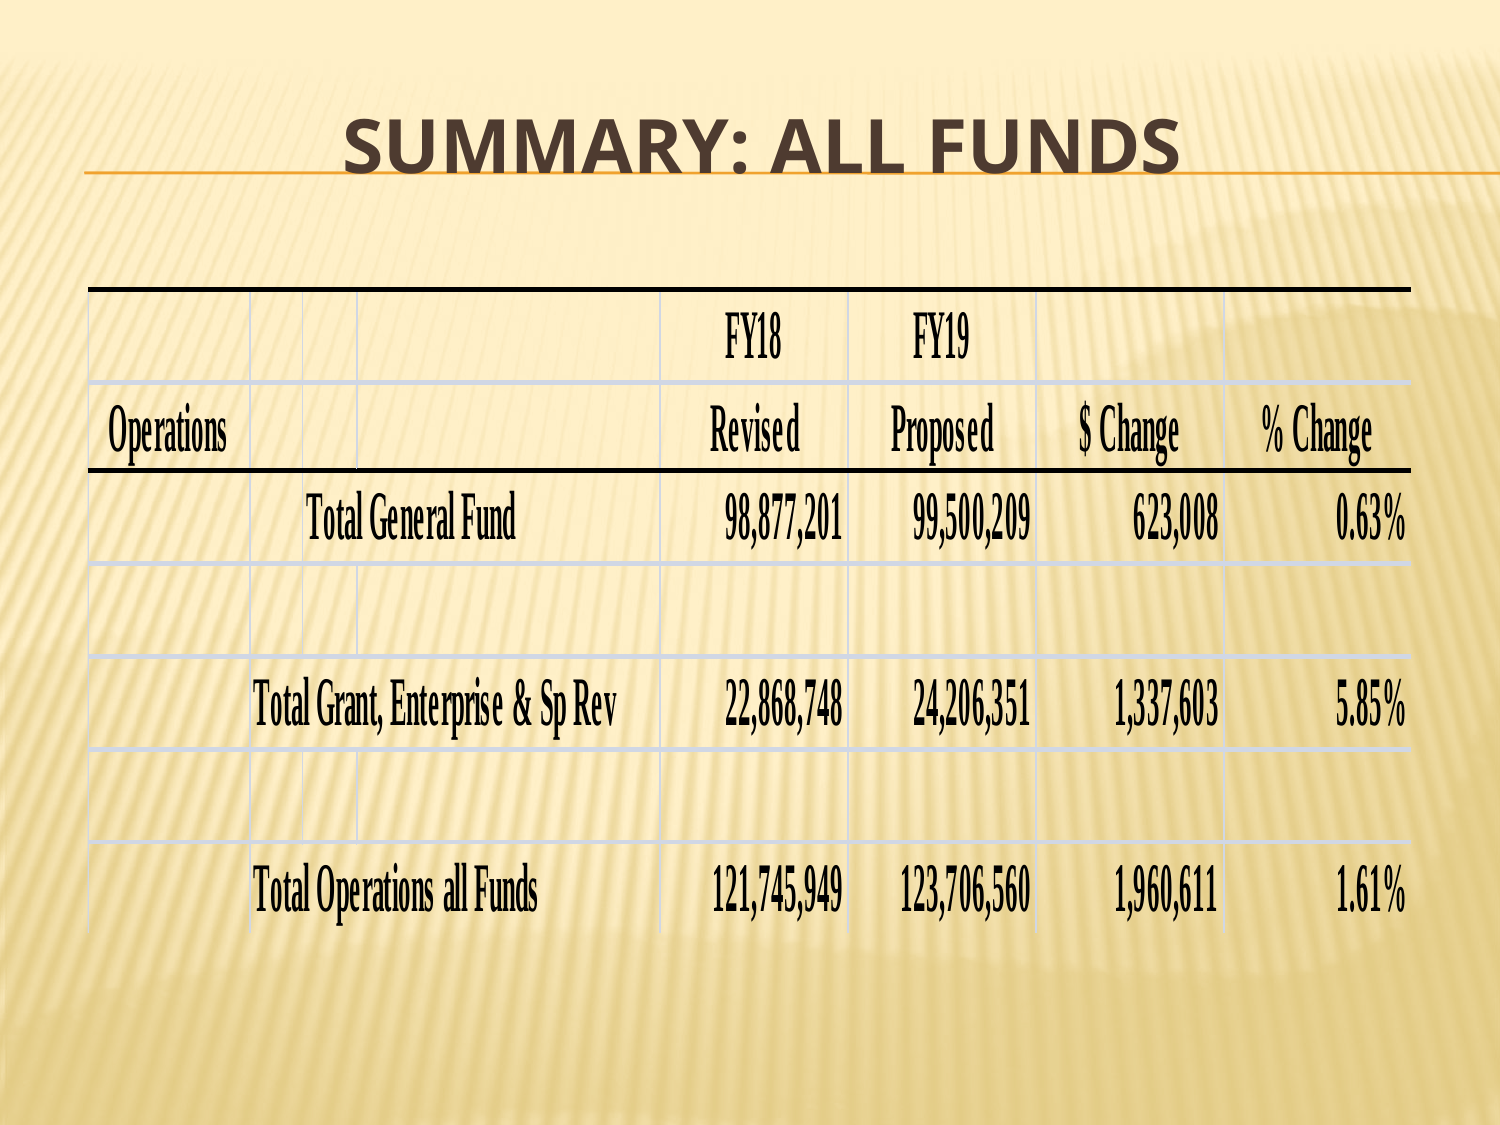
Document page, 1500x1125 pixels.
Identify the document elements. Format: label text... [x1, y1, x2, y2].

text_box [87, 287, 1413, 938]
title Summary: All Funds [50, 75, 1475, 213]
